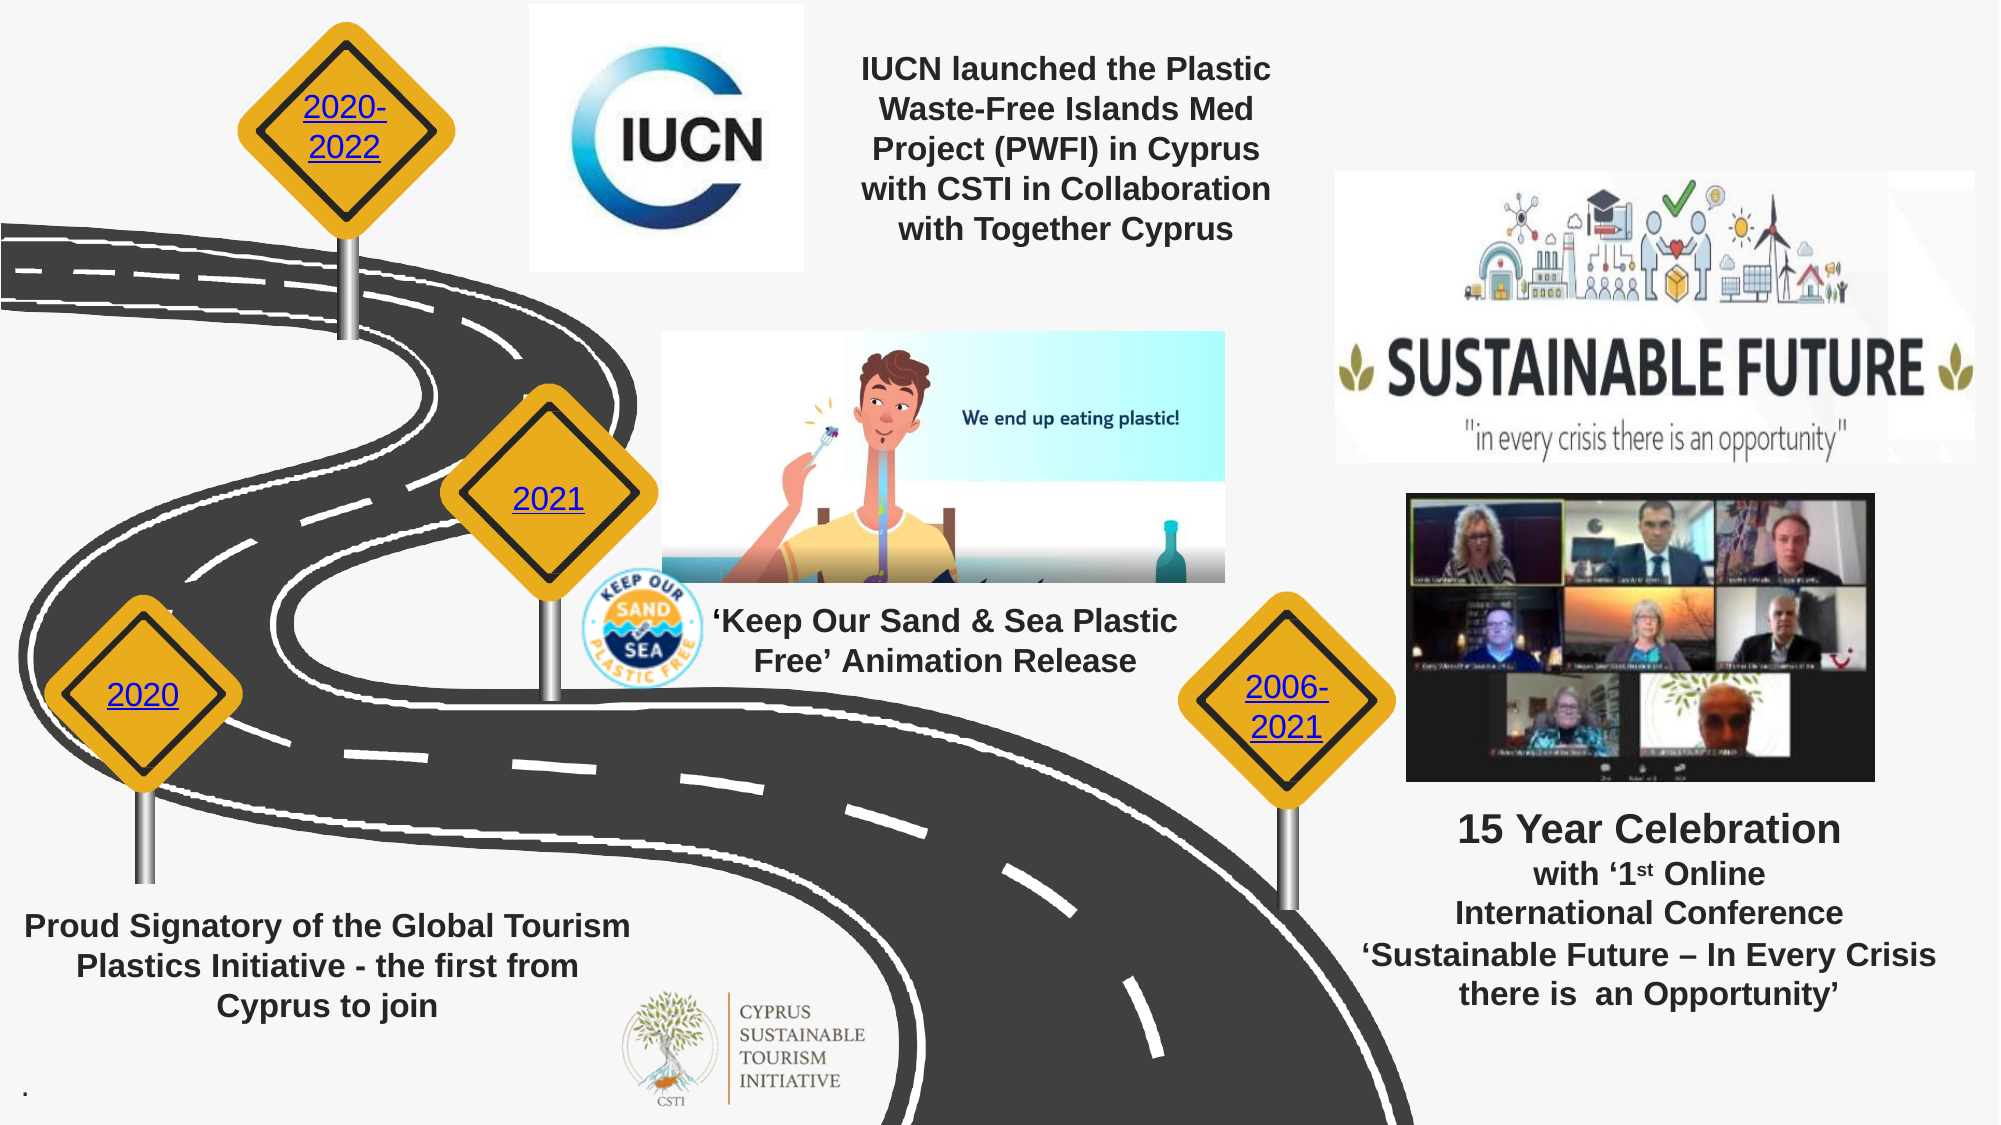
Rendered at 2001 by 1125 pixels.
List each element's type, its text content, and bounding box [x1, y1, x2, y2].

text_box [1, 223, 435, 1125]
picture [528, 4, 805, 171]
picture [576, 563, 709, 696]
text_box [439, 171, 1975, 1125]
text_box IUCN launched the Plastic Waste-Free Islands Med Project (PWFI) in Cyprus with CSTI in Collaboration with Together Cyprus [855, 44, 1277, 169]
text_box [237, 21, 456, 340]
